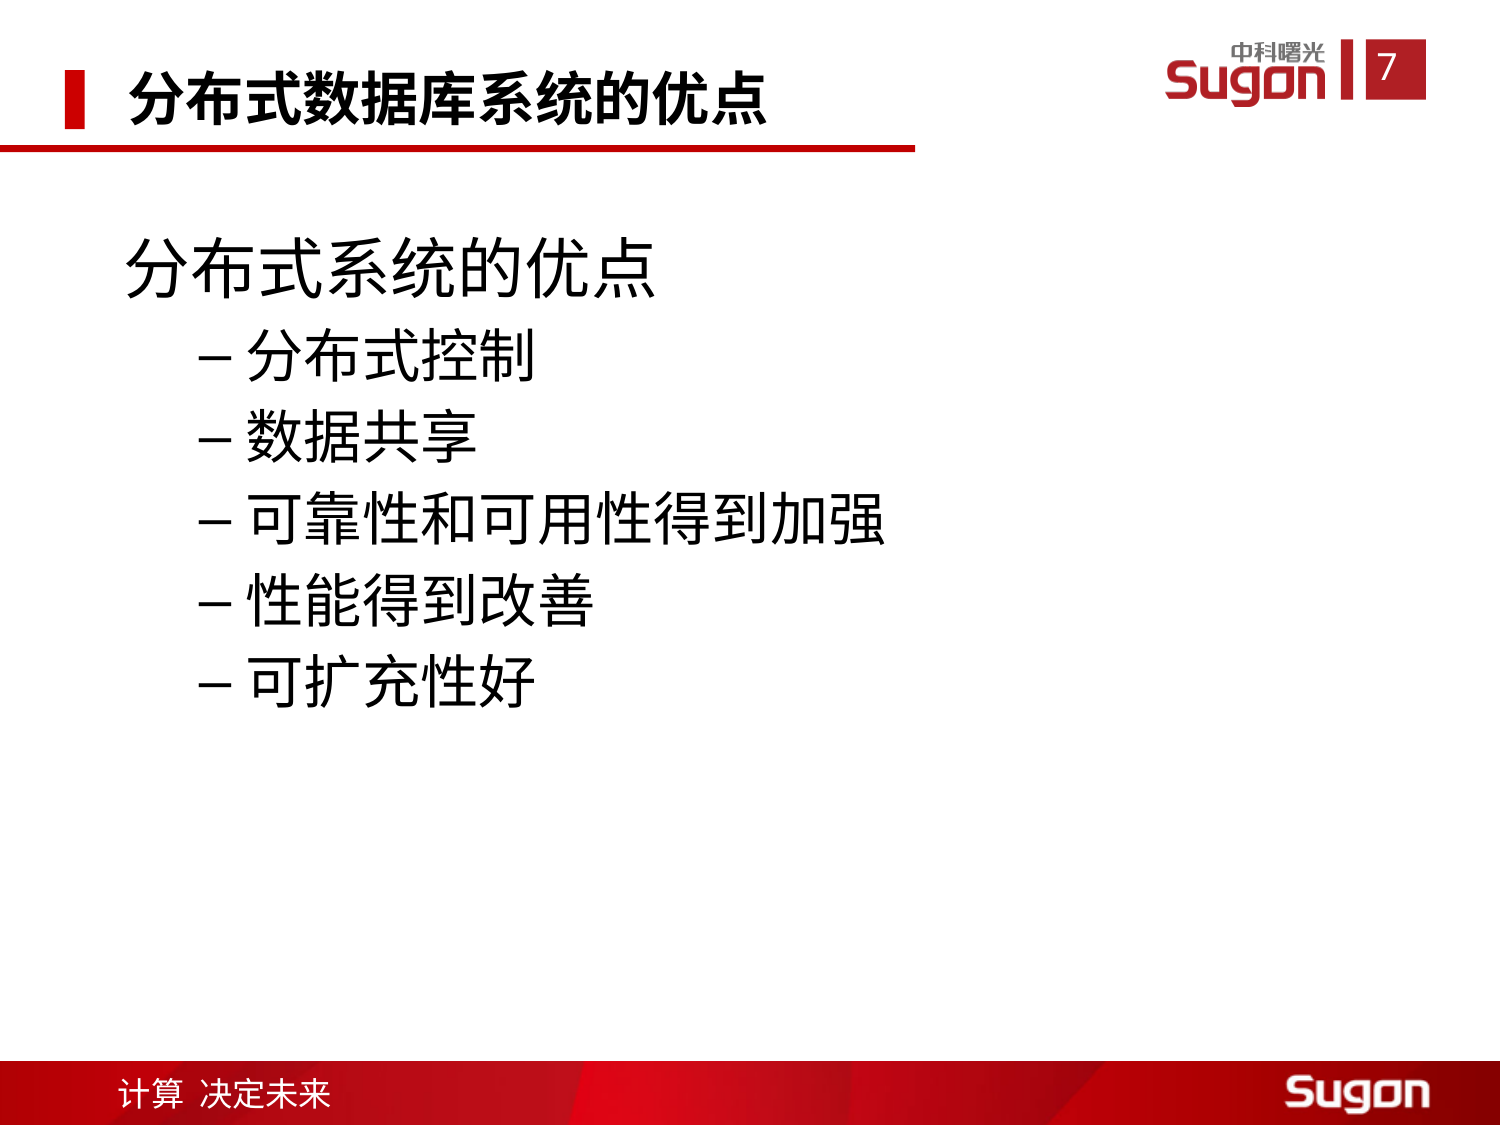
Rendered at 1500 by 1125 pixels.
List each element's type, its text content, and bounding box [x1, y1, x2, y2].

picture [0, 1061, 1500, 1125]
picture [1165, 42, 1325, 107]
list 分布式系统的优点 分布式控制 数据共享 可靠性和可用性得到加强 性能得到改善 可扩充性好 [109, 219, 1385, 895]
text_box [64, 70, 85, 130]
text_box 分布式数据库系统的优点 [112, 54, 784, 140]
